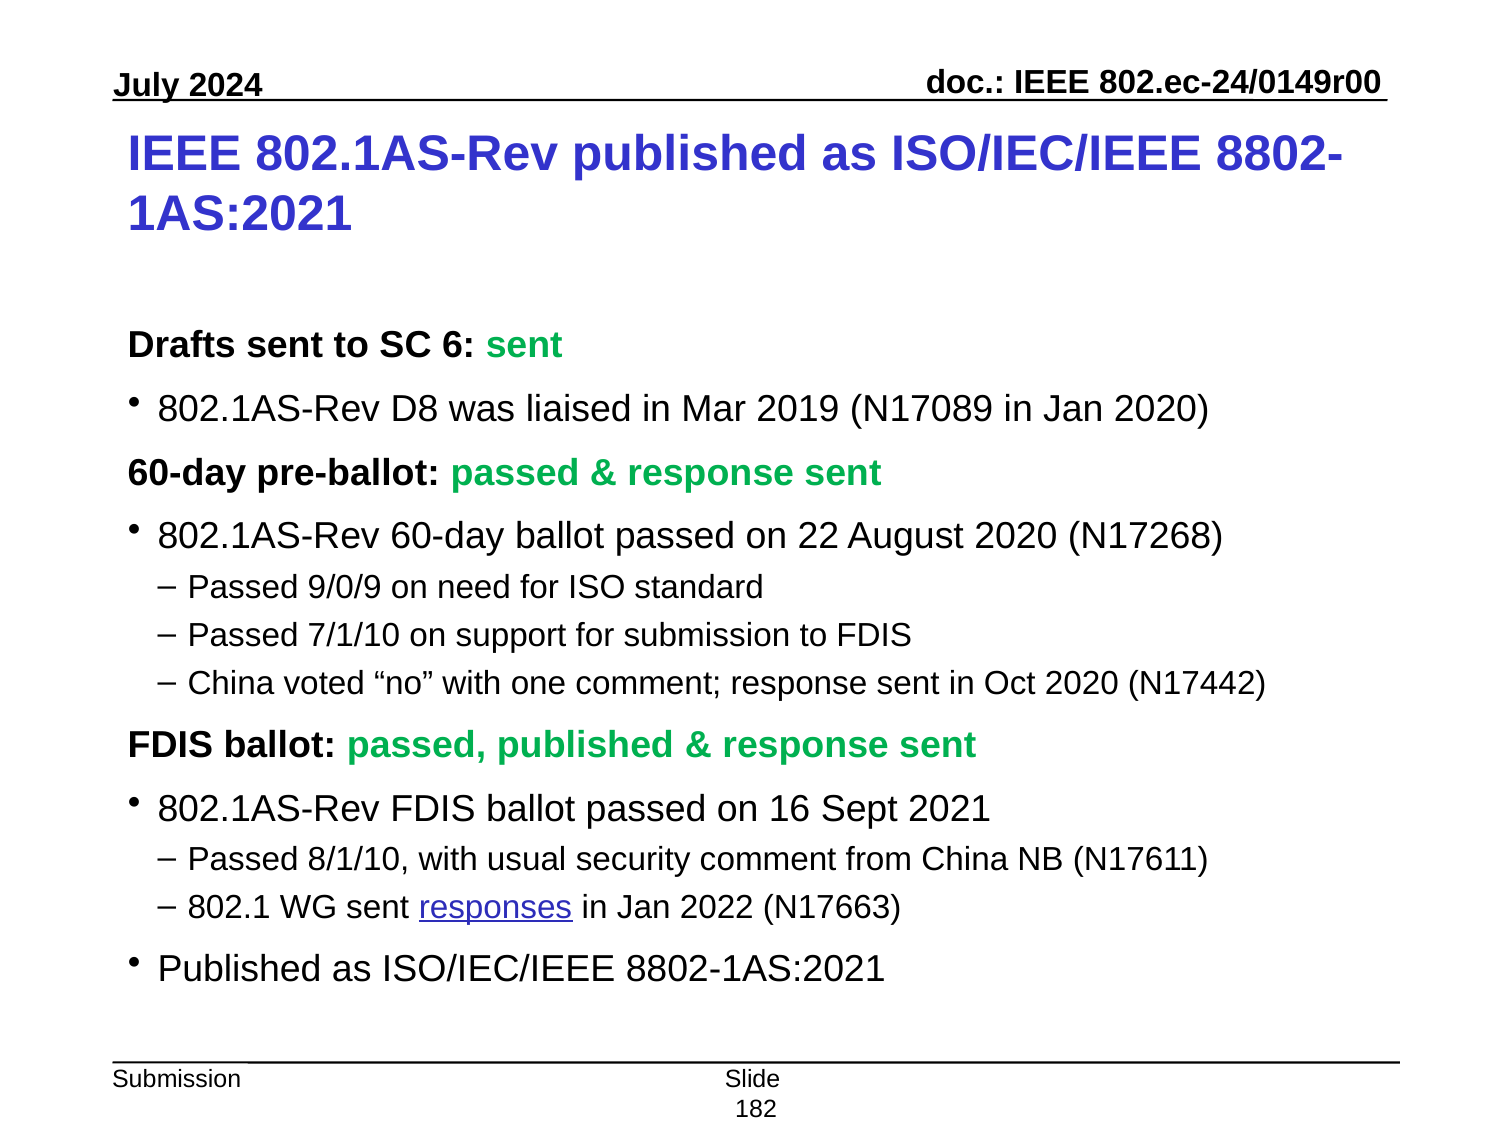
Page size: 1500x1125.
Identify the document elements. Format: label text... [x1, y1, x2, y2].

list Drafts sent to SC 6: sent 802.1AS-Rev D8 was liaised in Mar 2019 (N17089 in Jan 2020) 60-day pre-ballot: passed & response sent 802.1AS-Rev 60-day ballot passed on 22 August 2020 (N17268) Passed 9/0/9 on need for ISO standard Passed 7/1/10 on support for submission to FDIS China voted “no” with one comment; response sent in Oct 2020 (N17442) FDIS ballot: passed, published & response sent 802.1AS-Rev FDIS ballot passed on 16 Sept 2021 Passed 8/1/10, with usual security comment from China NB (N17611) 802.1 WG sent responses in Jan 2022 (N17663) Published as ISO/IEC/IEEE 8802-1AS:2021 [112, 312, 1388, 988]
title IEEE 802.1AS-Rev published as ISO/IEC/IEEE 8802-1AS:2021 [112, 112, 1388, 288]
slide_number Slide 182 [709, 1061, 803, 1093]
